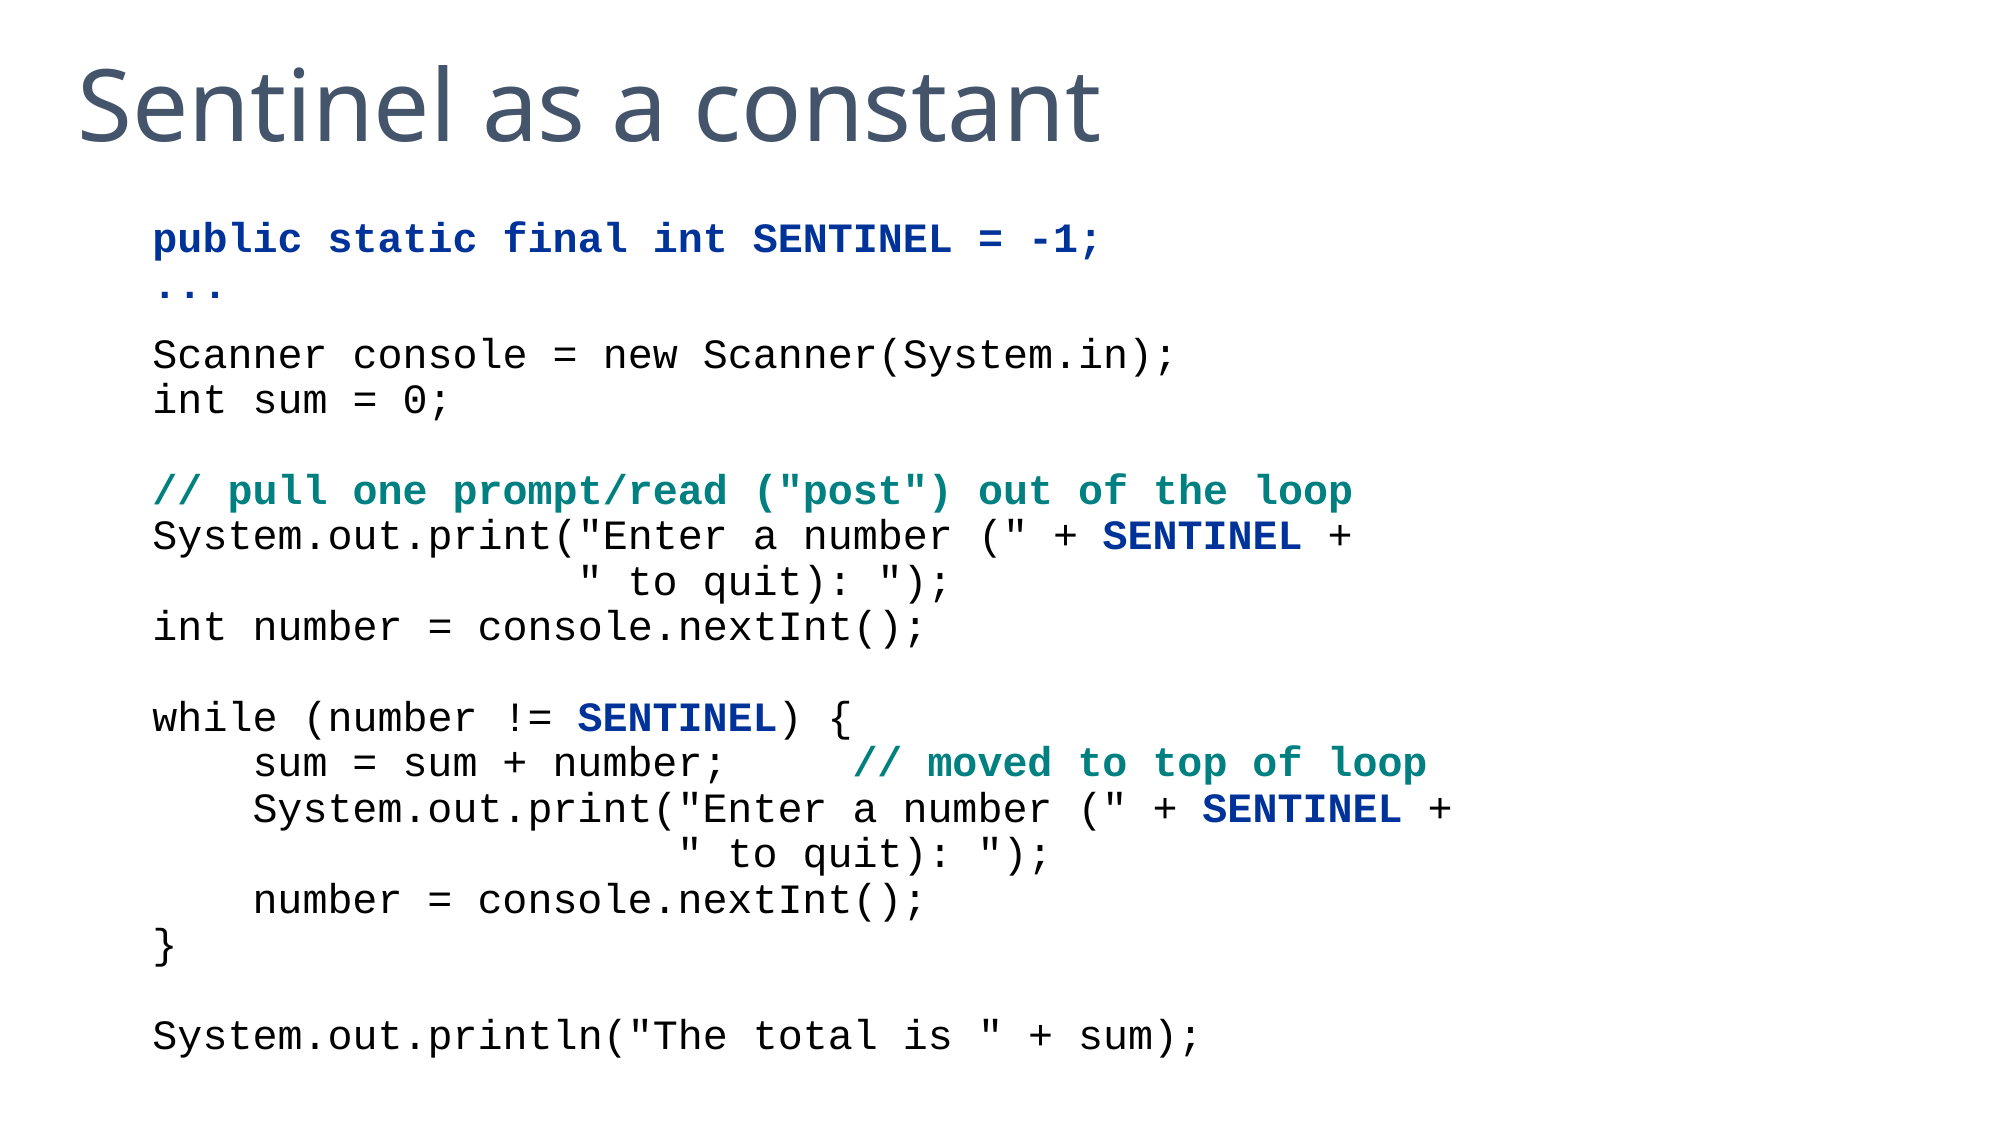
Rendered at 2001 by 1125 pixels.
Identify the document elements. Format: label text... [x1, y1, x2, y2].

title Sentinel as a constant [62, 0, 1938, 217]
list public static final int SENTINEL = -1; ... Scanner console = new Scanner(System.in); int sum = 0; // pull one prompt/read ("post") out of the loop System.out.print("Enter a number (" + SENTINEL + " to quit): "); int number = console.nextInt(); while (number != SENTINEL) { sum = sum + number; // moved to top of loop System.out.print("Enter a number (" + SENTINEL + " to quit): "); number = console.nextInt(); } System.out.println("The total is " + sum); [62, 217, 1938, 1067]
